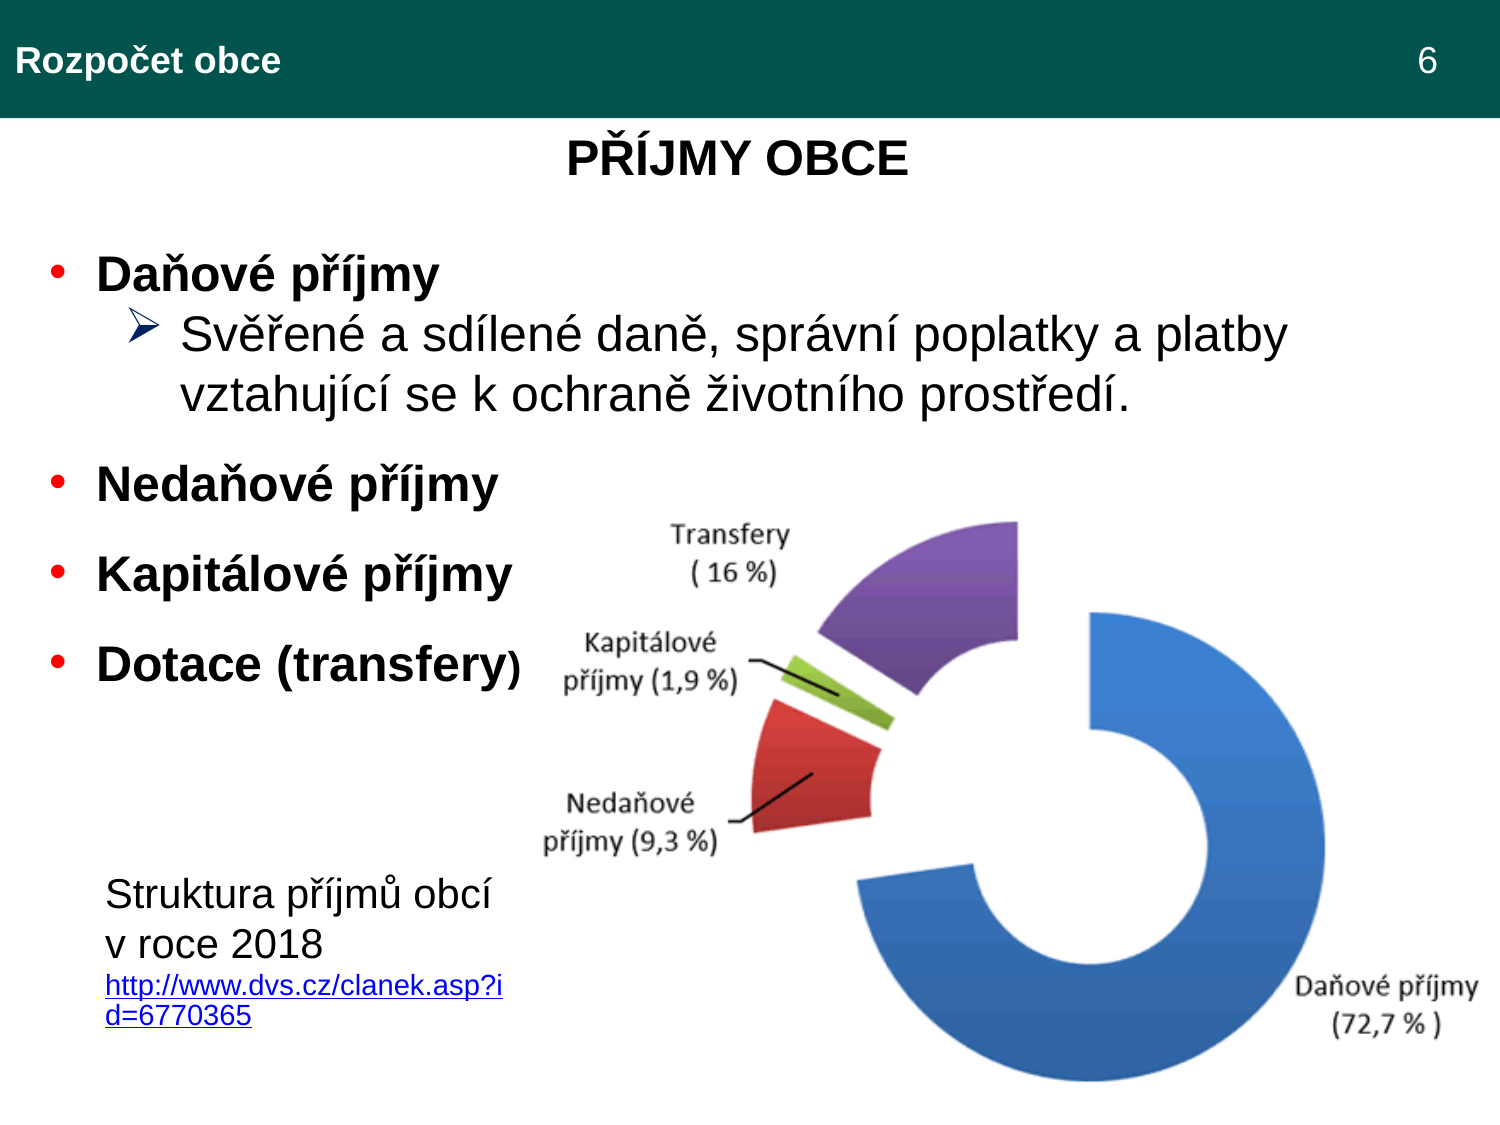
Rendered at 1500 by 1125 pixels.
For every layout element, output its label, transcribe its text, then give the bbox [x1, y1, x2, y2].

text_box PŘÍJMY OBCE [0, 118, 1489, 253]
text_box Daňové příjmy Svěřené a sdílené daně, správní poplatky a platby vztahující se k ochraně životního prostředí. Nedaňové příjmy Kapitálové příjmy Dotace (transfery) [34, 204, 1443, 789]
text_box Rozpočet obce 6 [0, 0, 1500, 120]
text_box Struktura příjmů obcí v roce 2018 http://www.dvs.cz/clanek.asp?id=6770365 [90, 859, 528, 1009]
picture [533, 511, 1489, 1092]
